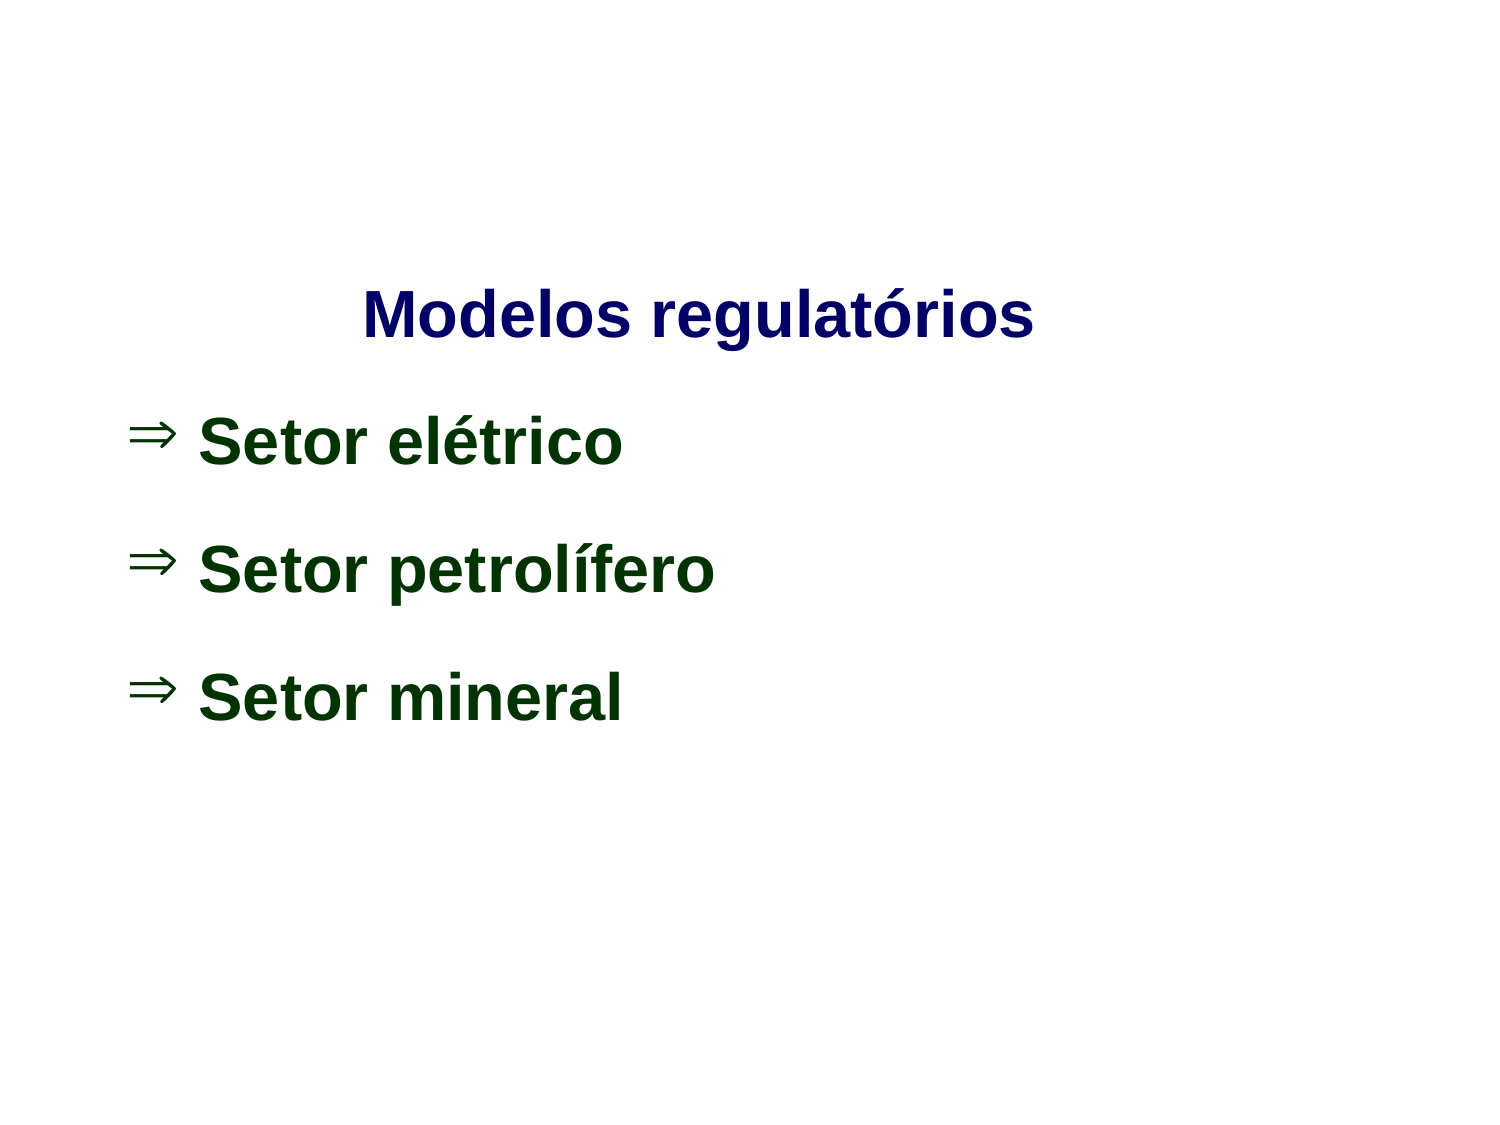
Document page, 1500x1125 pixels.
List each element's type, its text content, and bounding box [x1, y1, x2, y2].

text_box Modelos regulatórios Setor elétrico Setor petrolífero Setor mineral [112, 228, 1306, 741]
